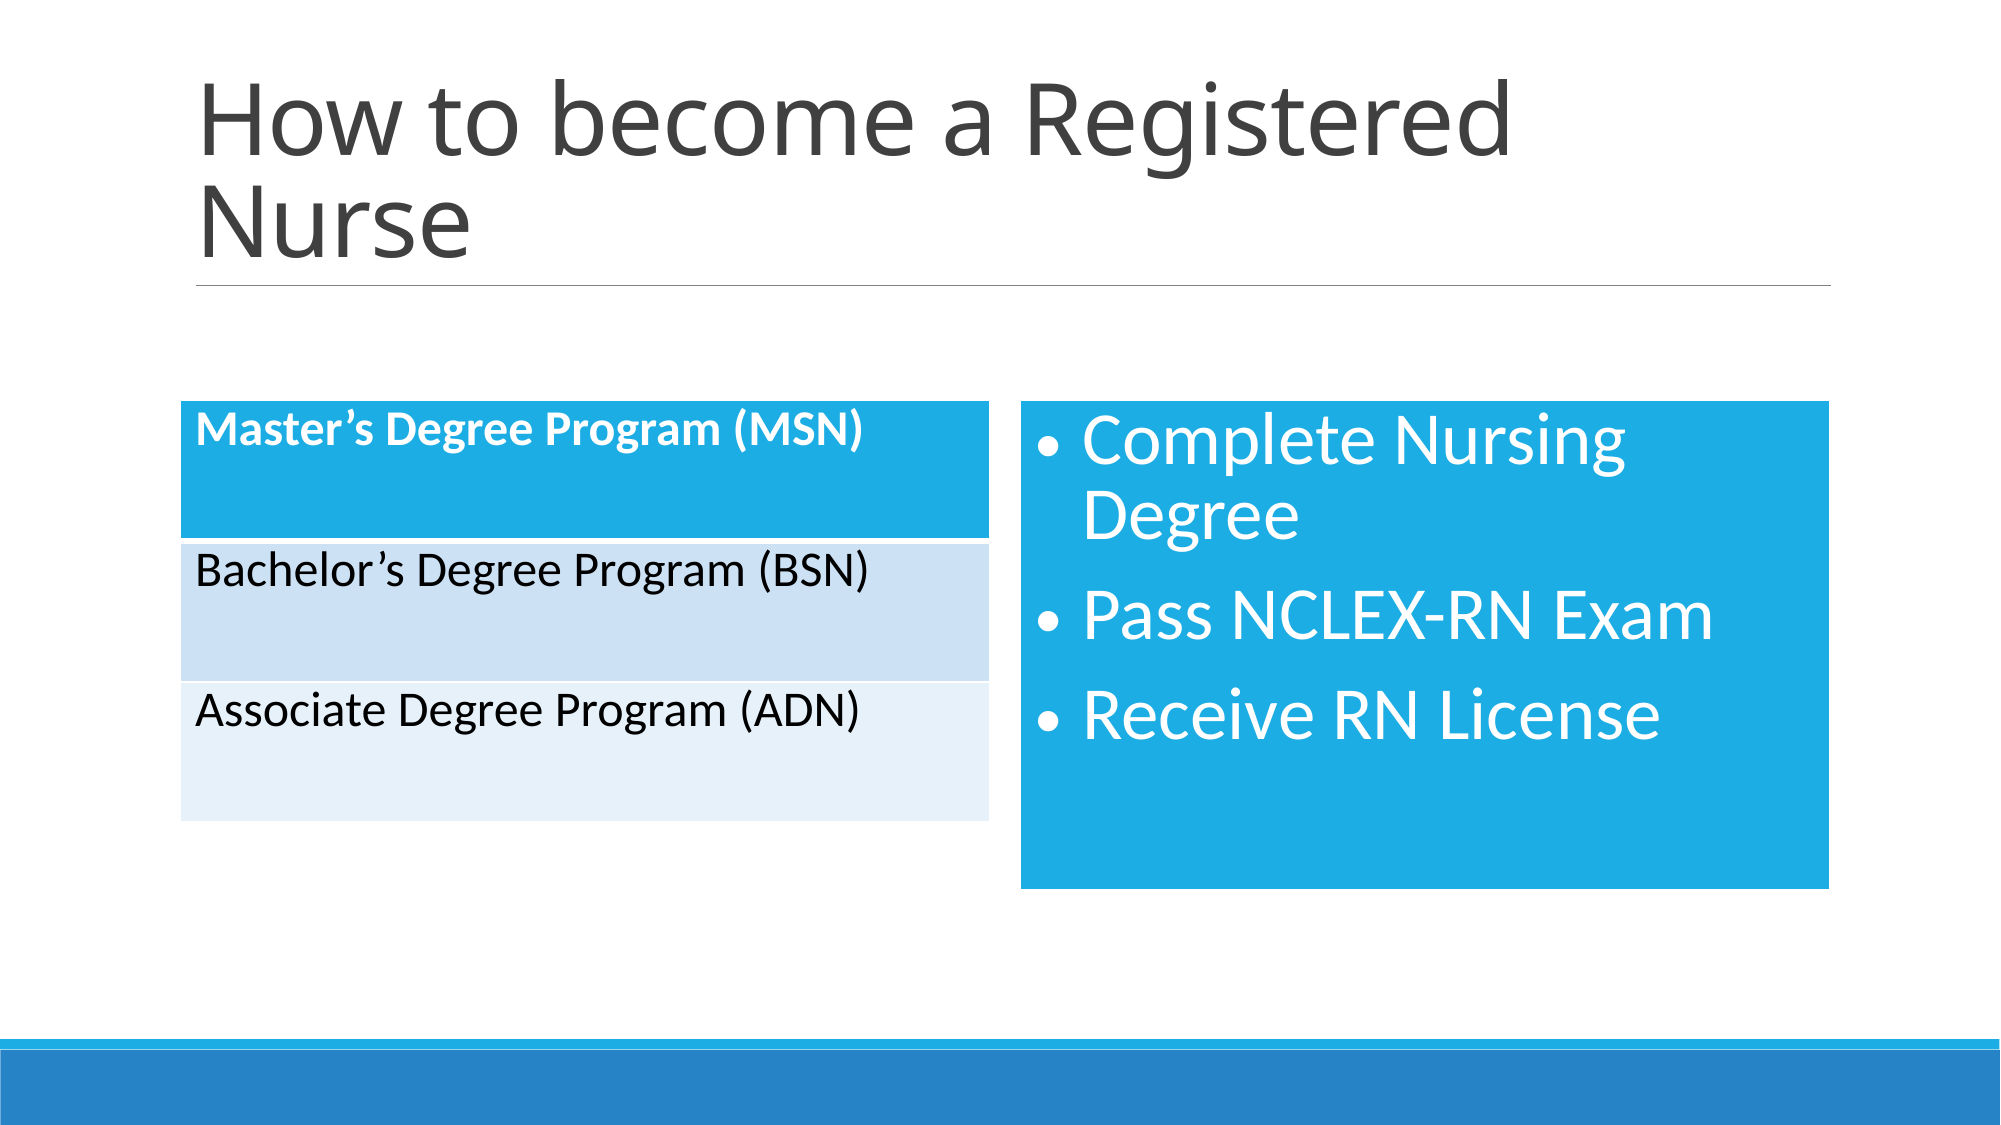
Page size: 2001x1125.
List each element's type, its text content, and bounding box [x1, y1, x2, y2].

table_header Complete Nursing Degree Pass NCLEX-RN Exam Receive RN License [1021, 401, 1829, 889]
table_cell Associate Degree Program (ADN) [181, 683, 989, 821]
table_header Master’s Degree Program (MSN) [181, 401, 989, 538]
title How to become a Registered Nurse [180, 47, 1830, 285]
table_cell Bachelor’s Degree Program (BSN) [181, 544, 989, 681]
